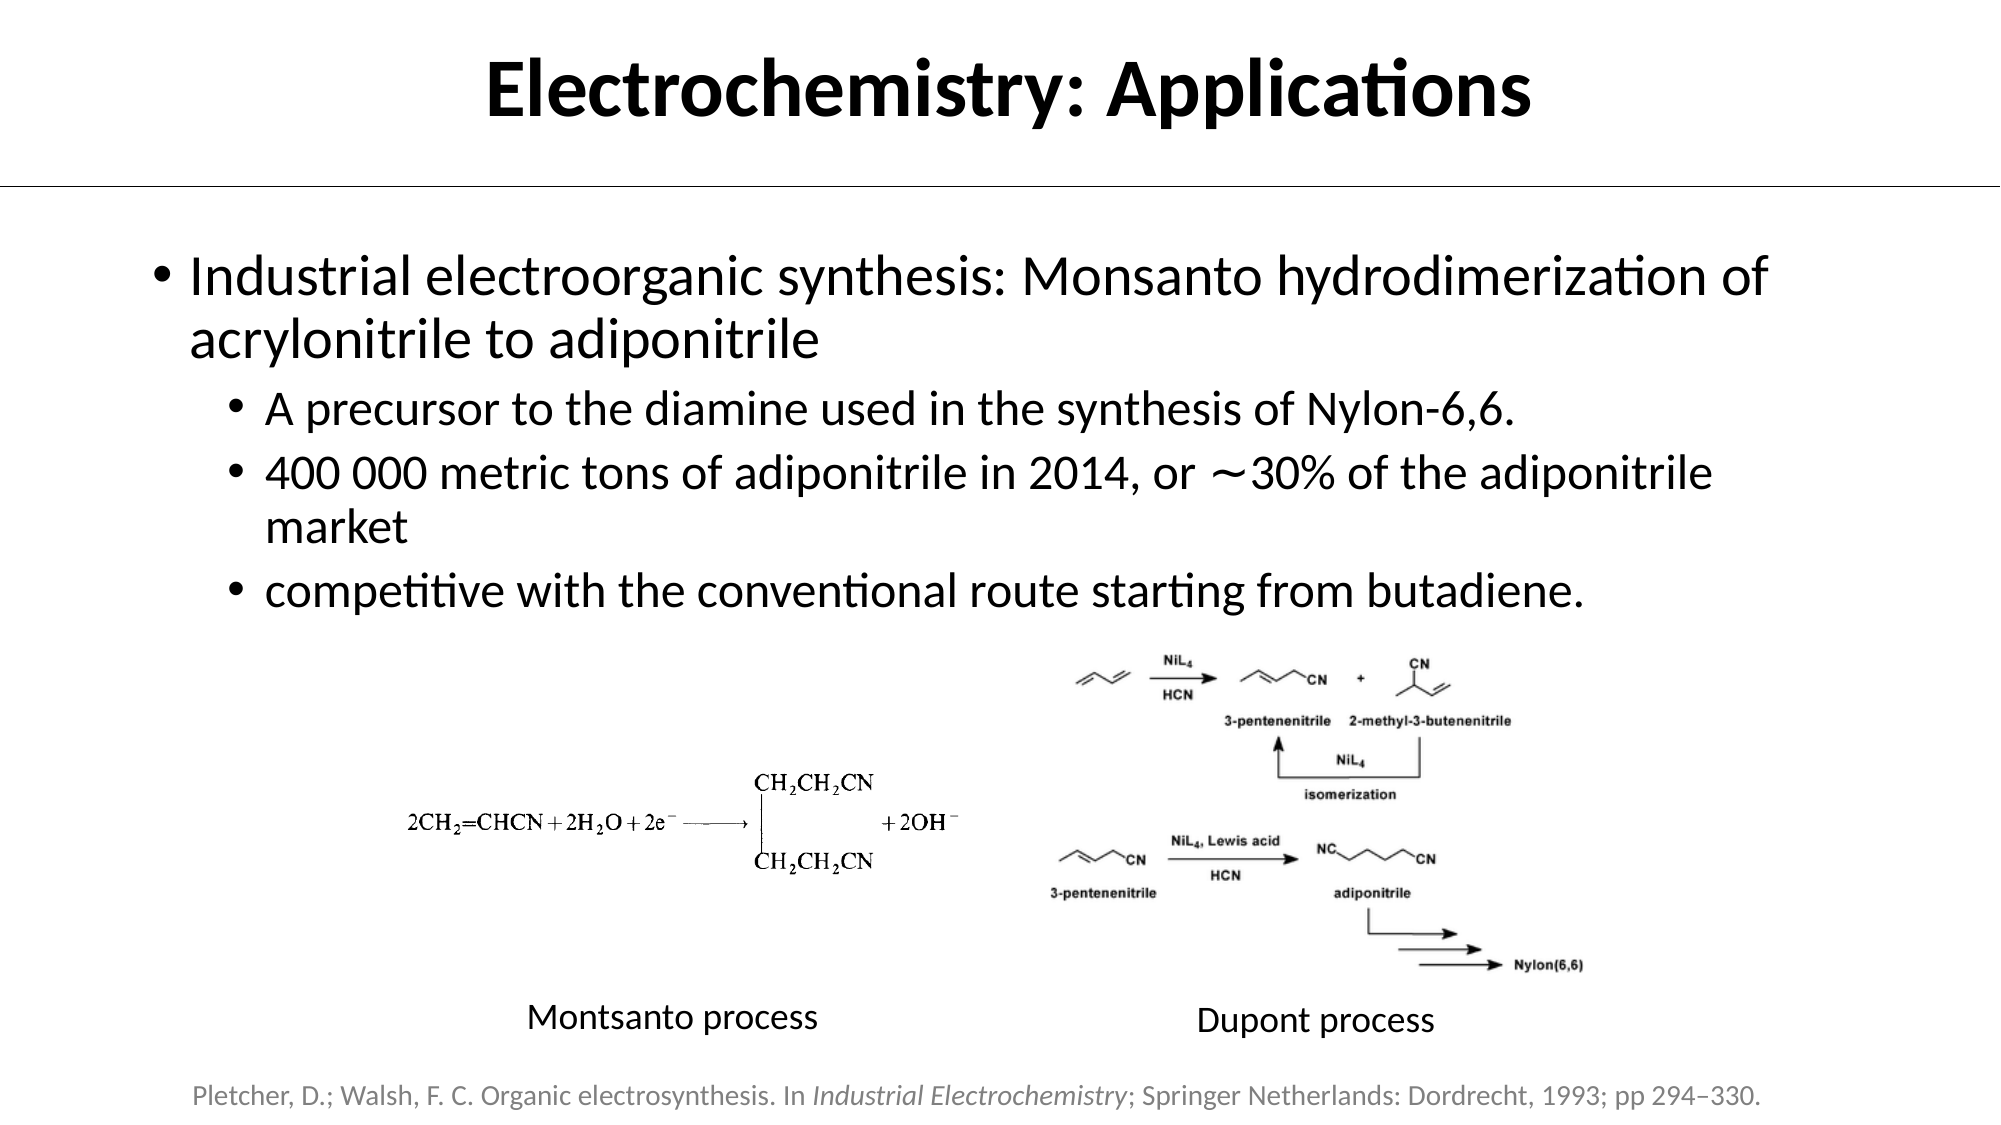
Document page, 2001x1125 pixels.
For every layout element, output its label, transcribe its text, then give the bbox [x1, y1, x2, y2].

text_box Dupont process [1182, 987, 1658, 1048]
picture [380, 755, 972, 889]
picture [1049, 654, 1584, 974]
text_box Montsanto process [511, 984, 987, 1045]
text_box Electrochemistry: Applications [451, 25, 1549, 141]
list Industrial electroorganic synthesis: Monsanto hydrodimerization of acrylonitrile to adiponitrile A precursor to the diamine used in the synthesis of Nylon-6,6. 400 000 metric tons of adiponitrile in 2014, or ∼30% of the adiponitrile market competitive with the conventional route starting from butadiene. [137, 237, 1863, 952]
text_box Pletcher, D.; Walsh, F. C. Organic electrosynthesis. In Industrial Electrochemistry; Springer Netherlands: Dordrecht, 1993; pp 294–330. [177, 1068, 1950, 1119]
